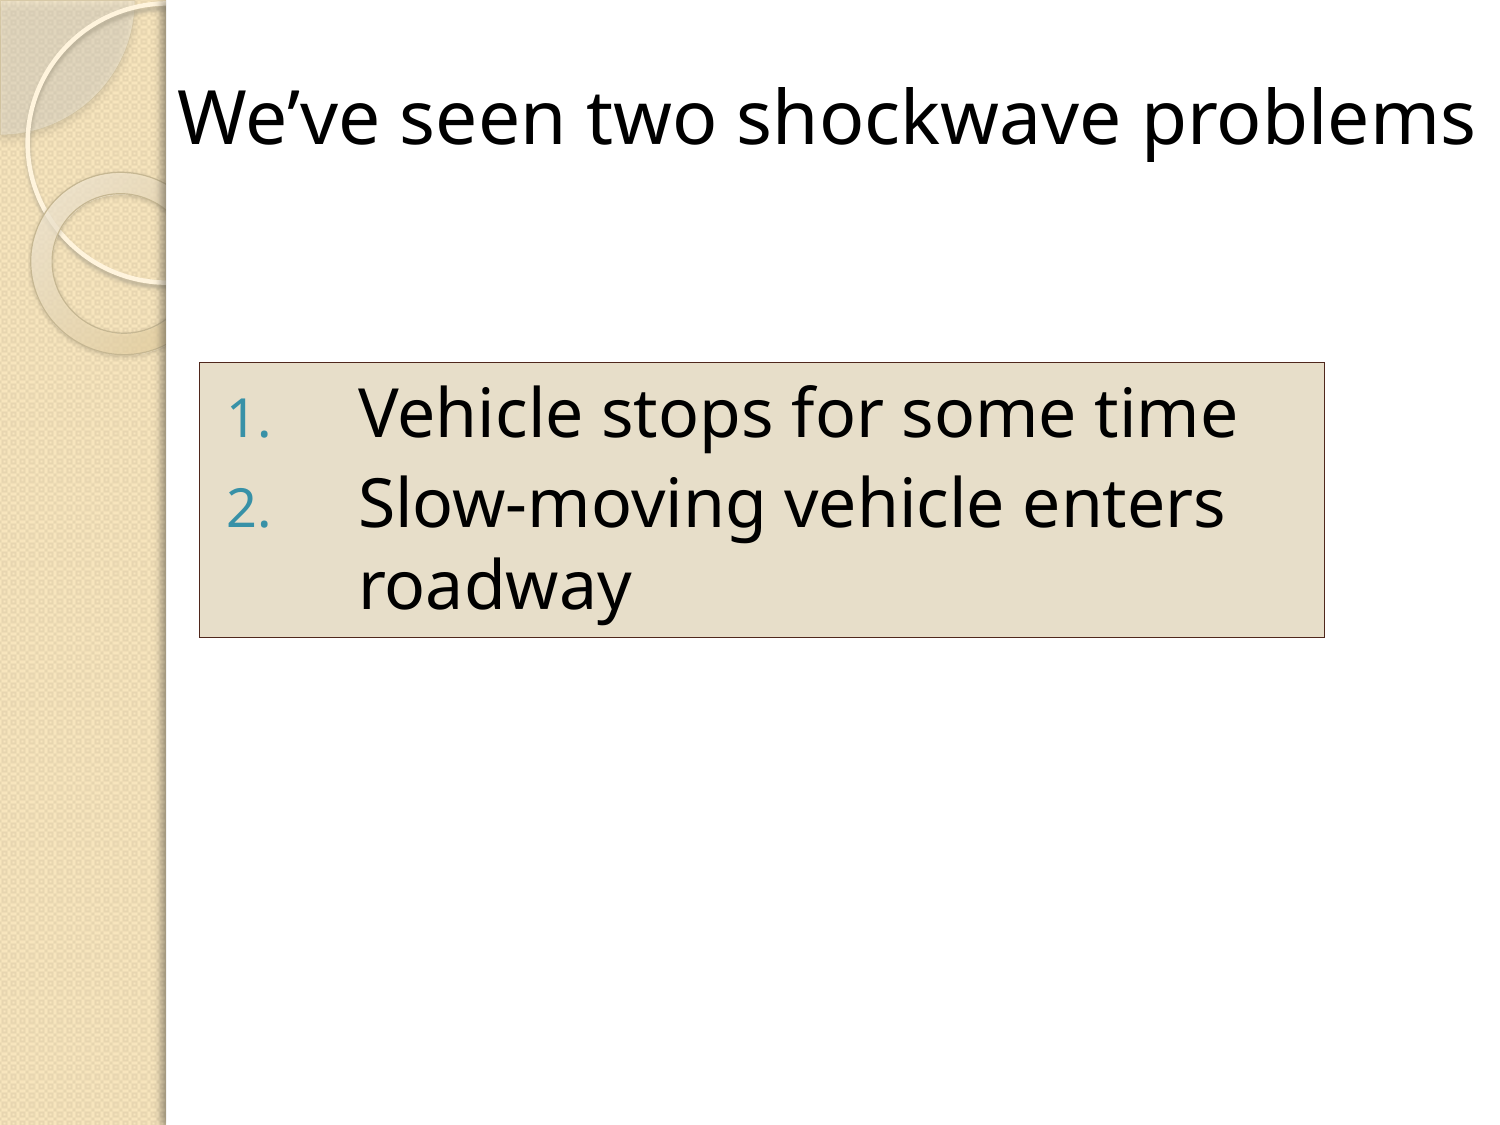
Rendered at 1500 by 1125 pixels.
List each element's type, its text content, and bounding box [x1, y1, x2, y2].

text_box We’ve seen two shockwave problems [162, 62, 1500, 168]
text_box Vehicle stops for some time Slow-moving vehicle enters roadway [199, 362, 1325, 638]
